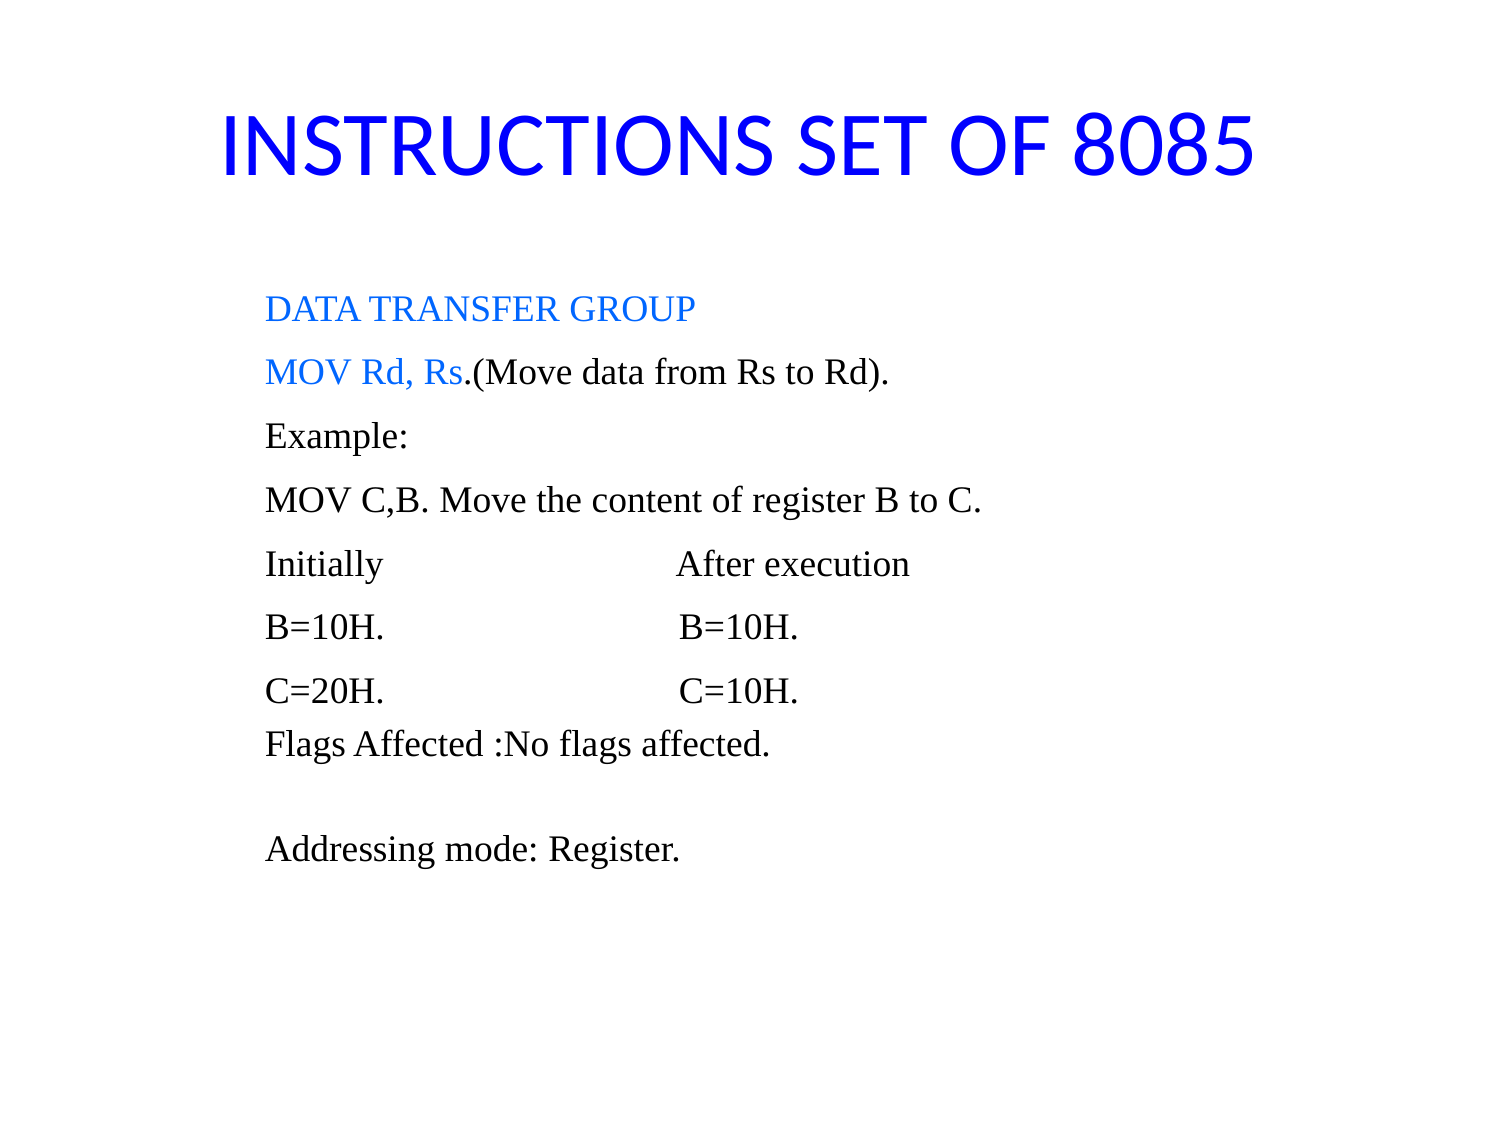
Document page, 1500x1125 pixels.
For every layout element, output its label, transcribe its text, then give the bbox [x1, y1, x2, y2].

title INSTRUCTIONS SET OF 8085 [75, 45, 1425, 233]
text_box DATA TRANSFER GROUP MOV Rd, Rs.(Move data from Rs to Rd). Example: MOV C,B. Move the content of register B to C. Initially After execution B=10H. B=10H. C=20H. C=10H. Flags Affected :No flags affected. Addressing mode: Register. [249, 212, 1200, 877]
